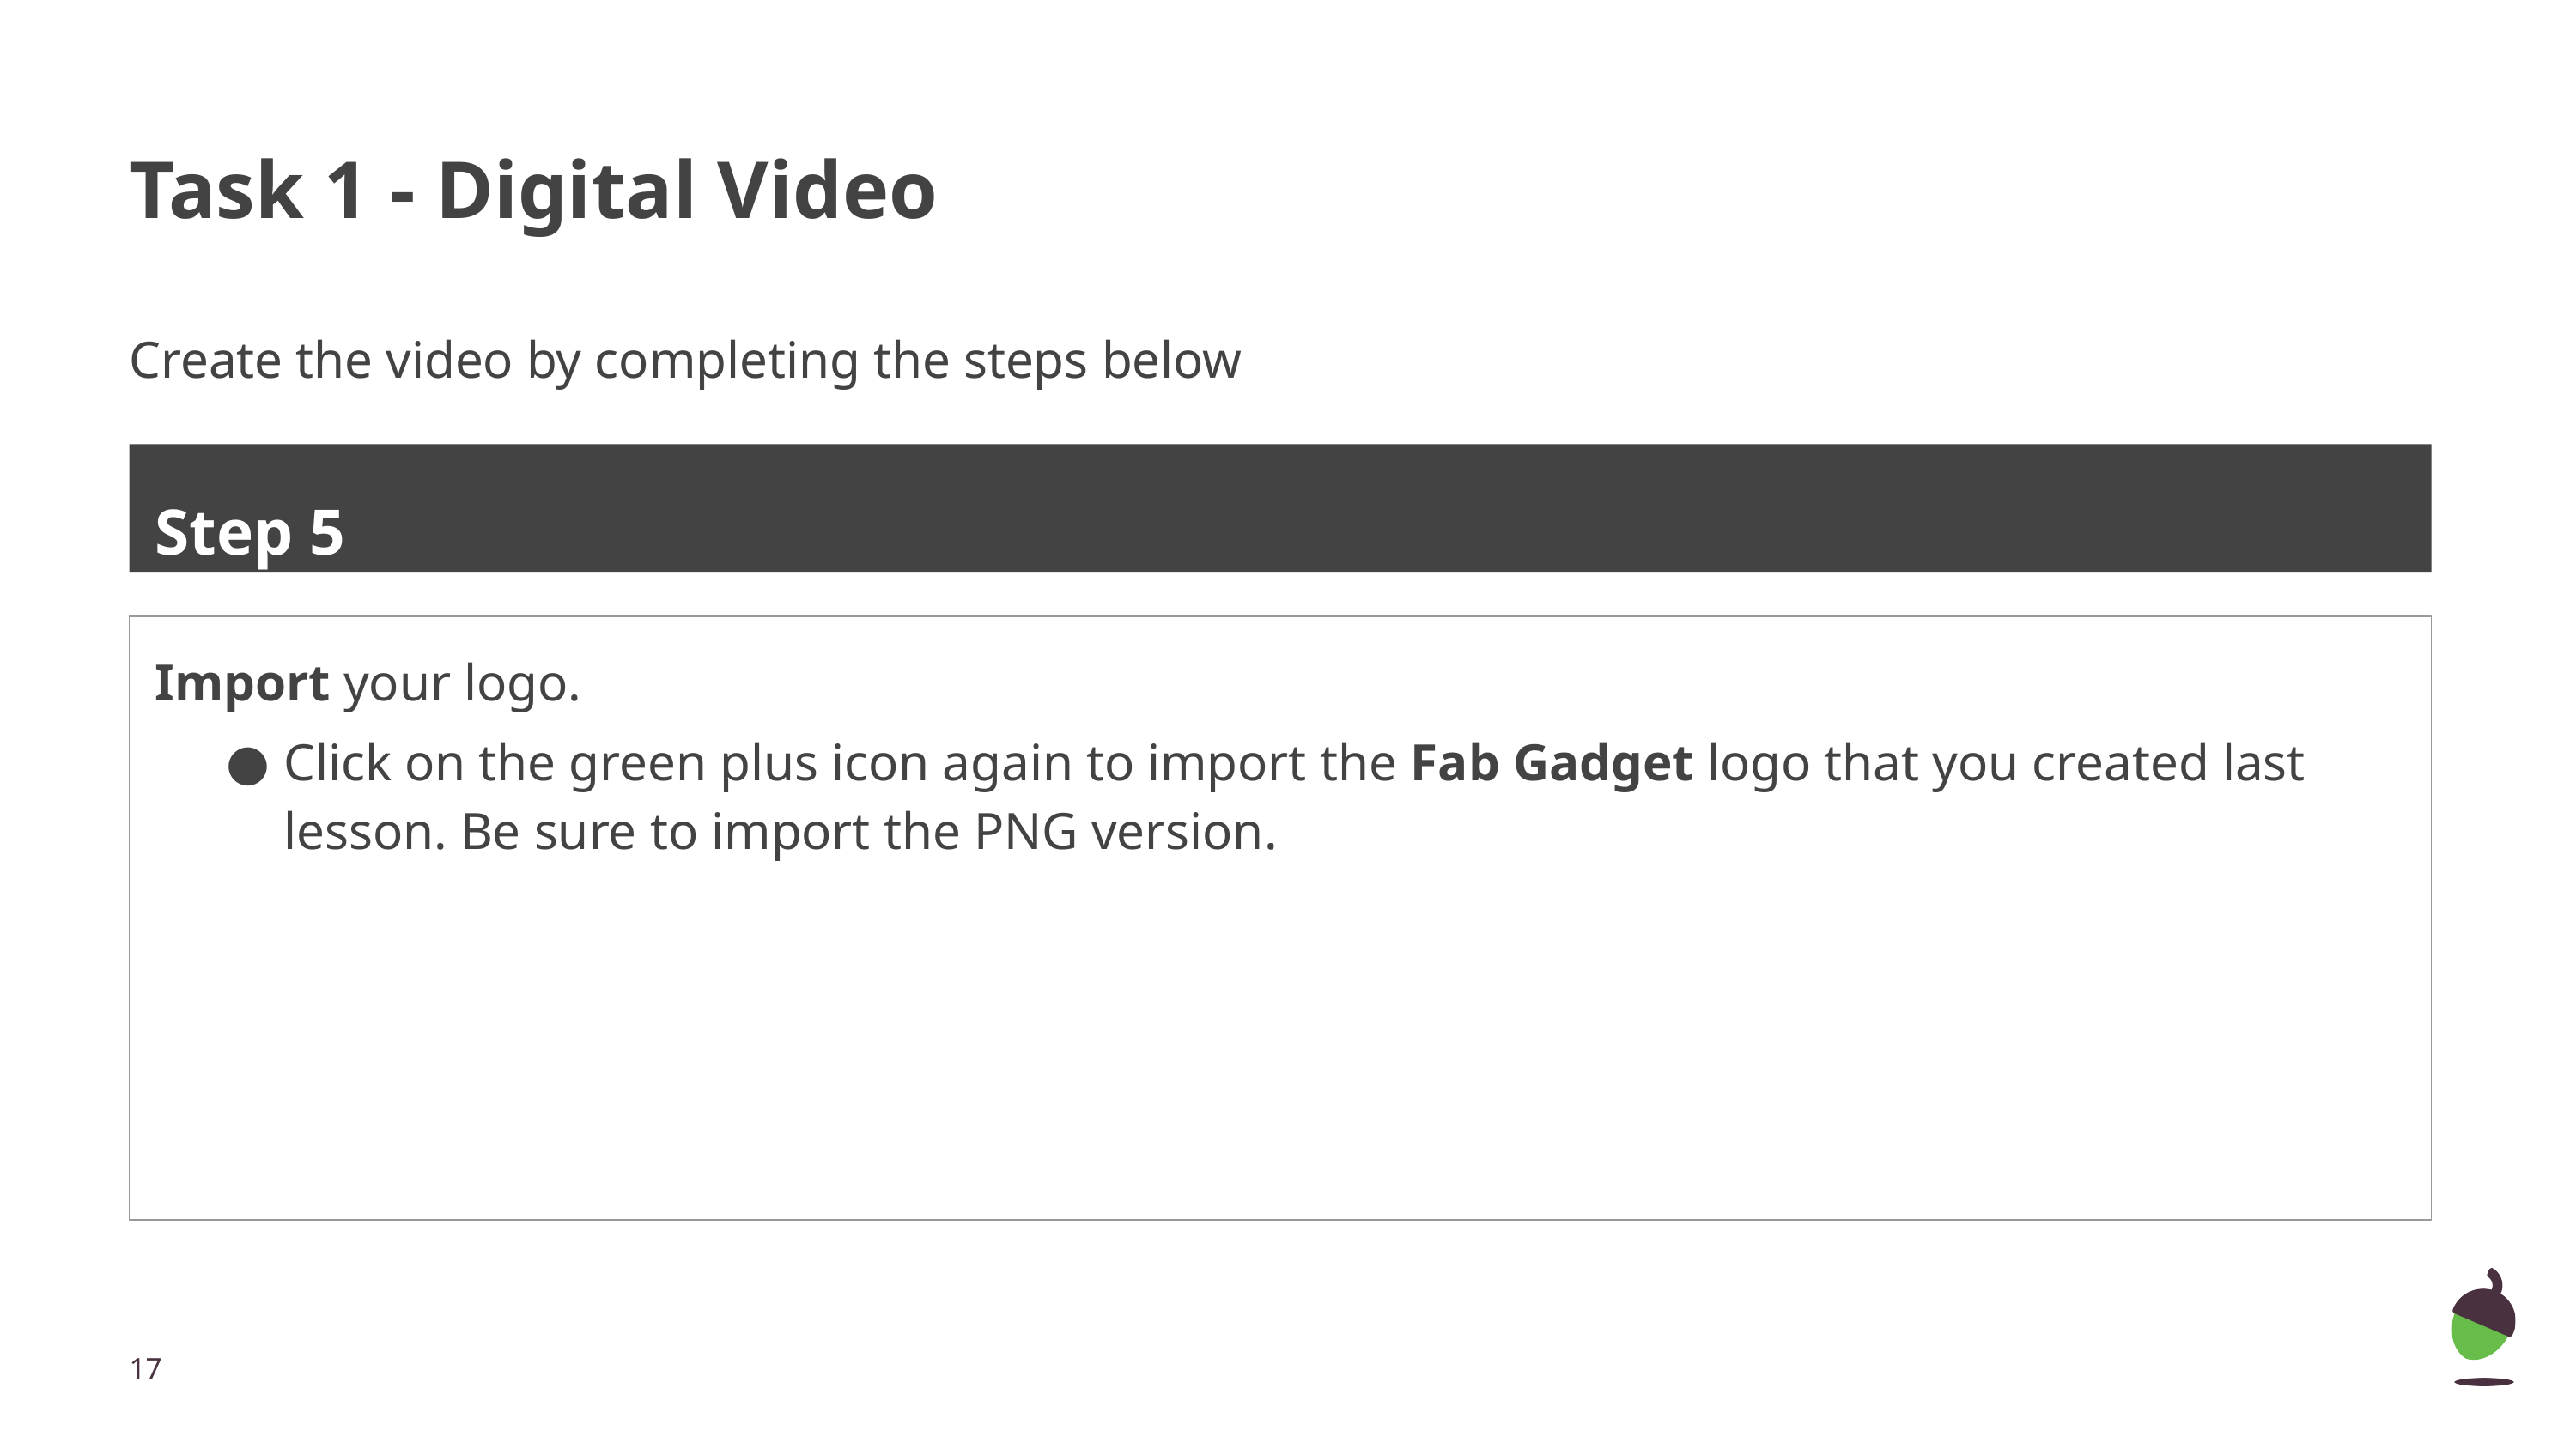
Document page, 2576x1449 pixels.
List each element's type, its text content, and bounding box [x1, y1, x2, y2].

text_box Import your logo. Click on the green plus icon again to import the Fab Gadget logo that you created last lesson. Be sure to import the PNG version. [129, 615, 2432, 1220]
text_box Step 5 [129, 444, 2432, 573]
picture [2451, 1268, 2516, 1386]
list Create the video by completing the steps below [129, 309, 2447, 400]
slide_number ‹#› [129, 1349, 332, 1401]
title Task 1 - Digital Video [129, 124, 1242, 355]
